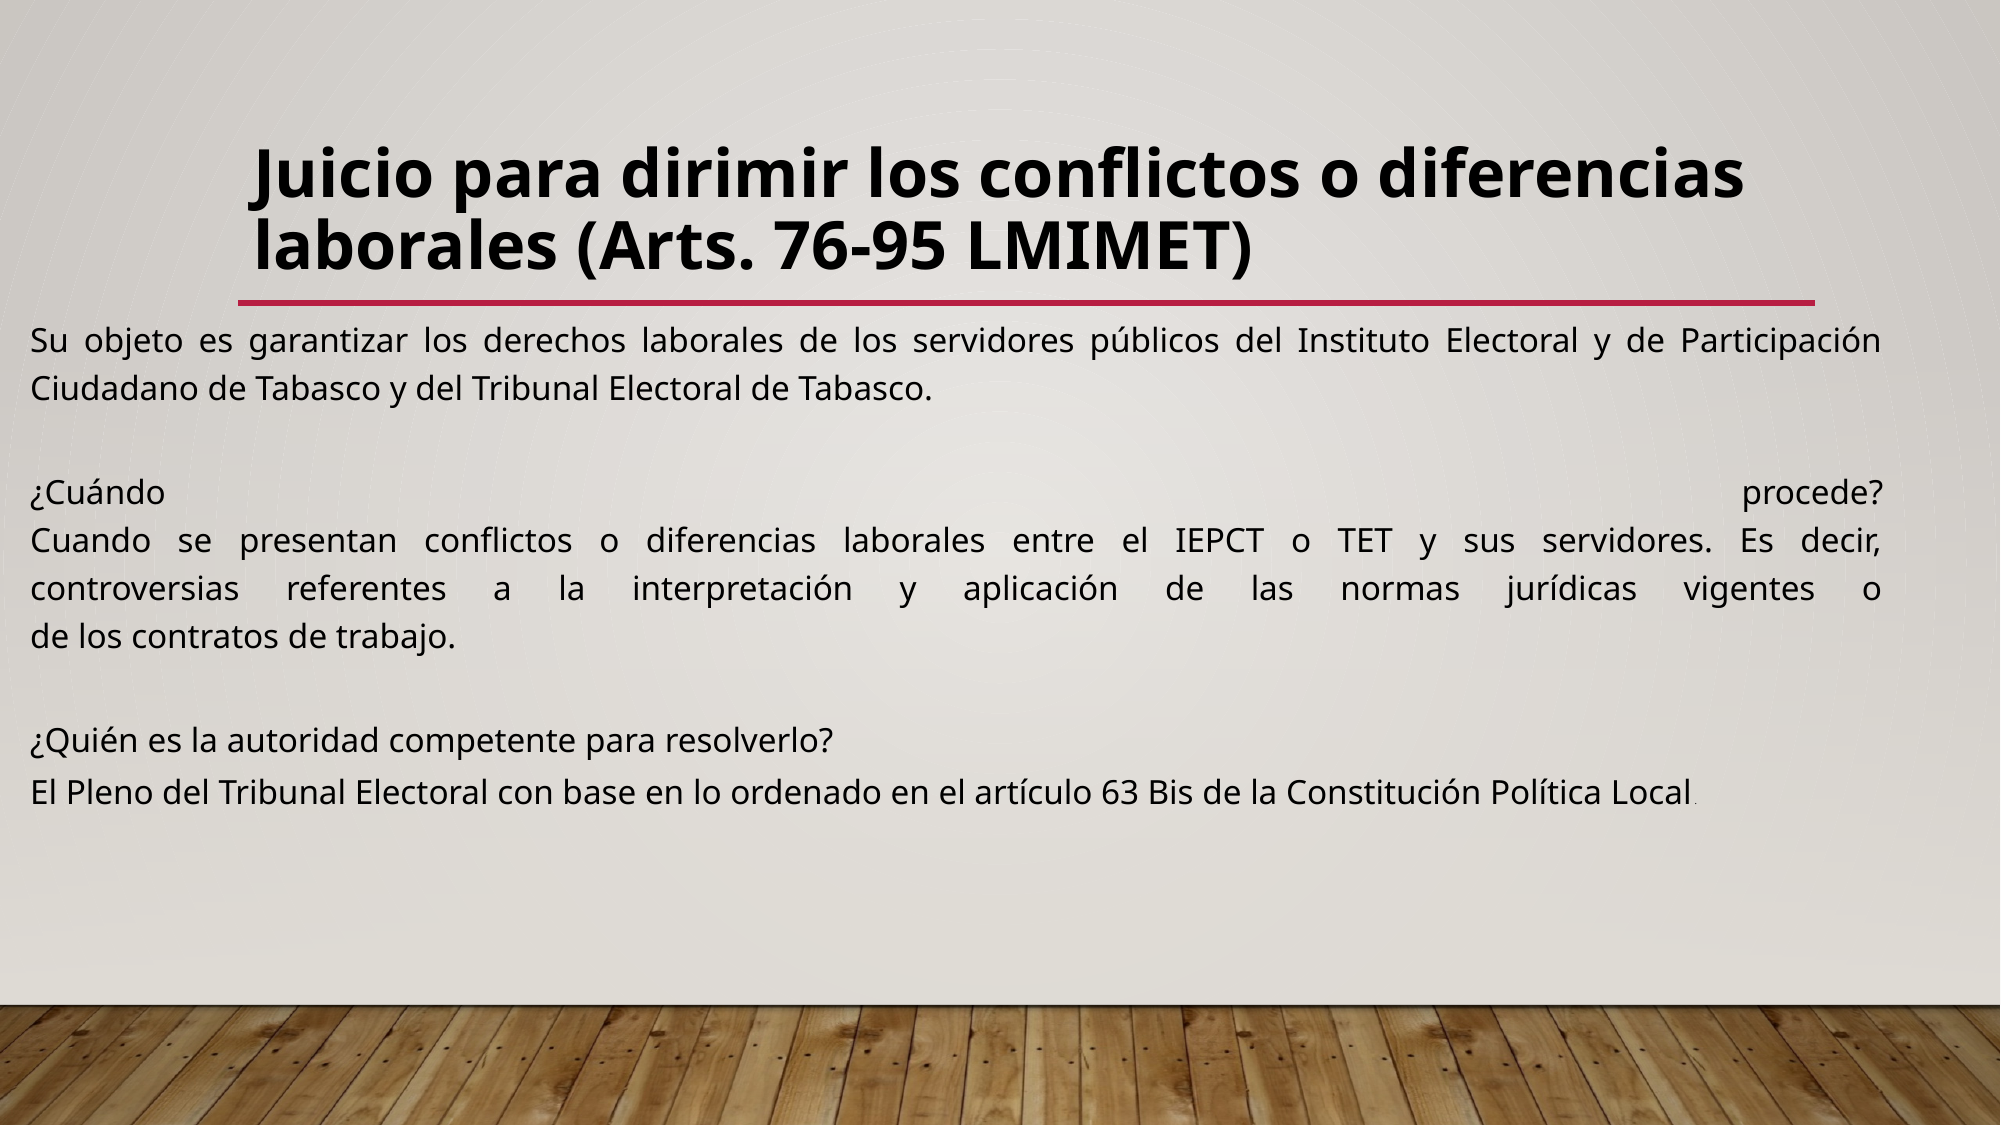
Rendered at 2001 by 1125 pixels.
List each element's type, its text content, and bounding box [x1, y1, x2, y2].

title Juicio para dirimir los conflictos o diferencias laborales (Arts. 76-95 LMIMET) [238, 131, 1814, 304]
picture [0, 1005, 2000, 1125]
list Su objeto es garantizar los derechos laborales de los servidores públicos del Instituto Electoral y de Participación Ciudadano de Tabasco y del Tribunal Electoral de Tabasco. ¿Cuándo procede? Cuando se presentan conflictos o diferencias laborales entre el IEPCT o TET y sus servidores. Es decir, controversias referentes a la interpretación y aplicación de las normas jurídicas vigentes o de los contratos de trabajo. ¿Quién es la autoridad competente para resolverlo? El Pleno del Tribunal Electoral con base en lo ordenado en el artículo 63 Bis de la Constitución Política Local. [15, 304, 1901, 870]
